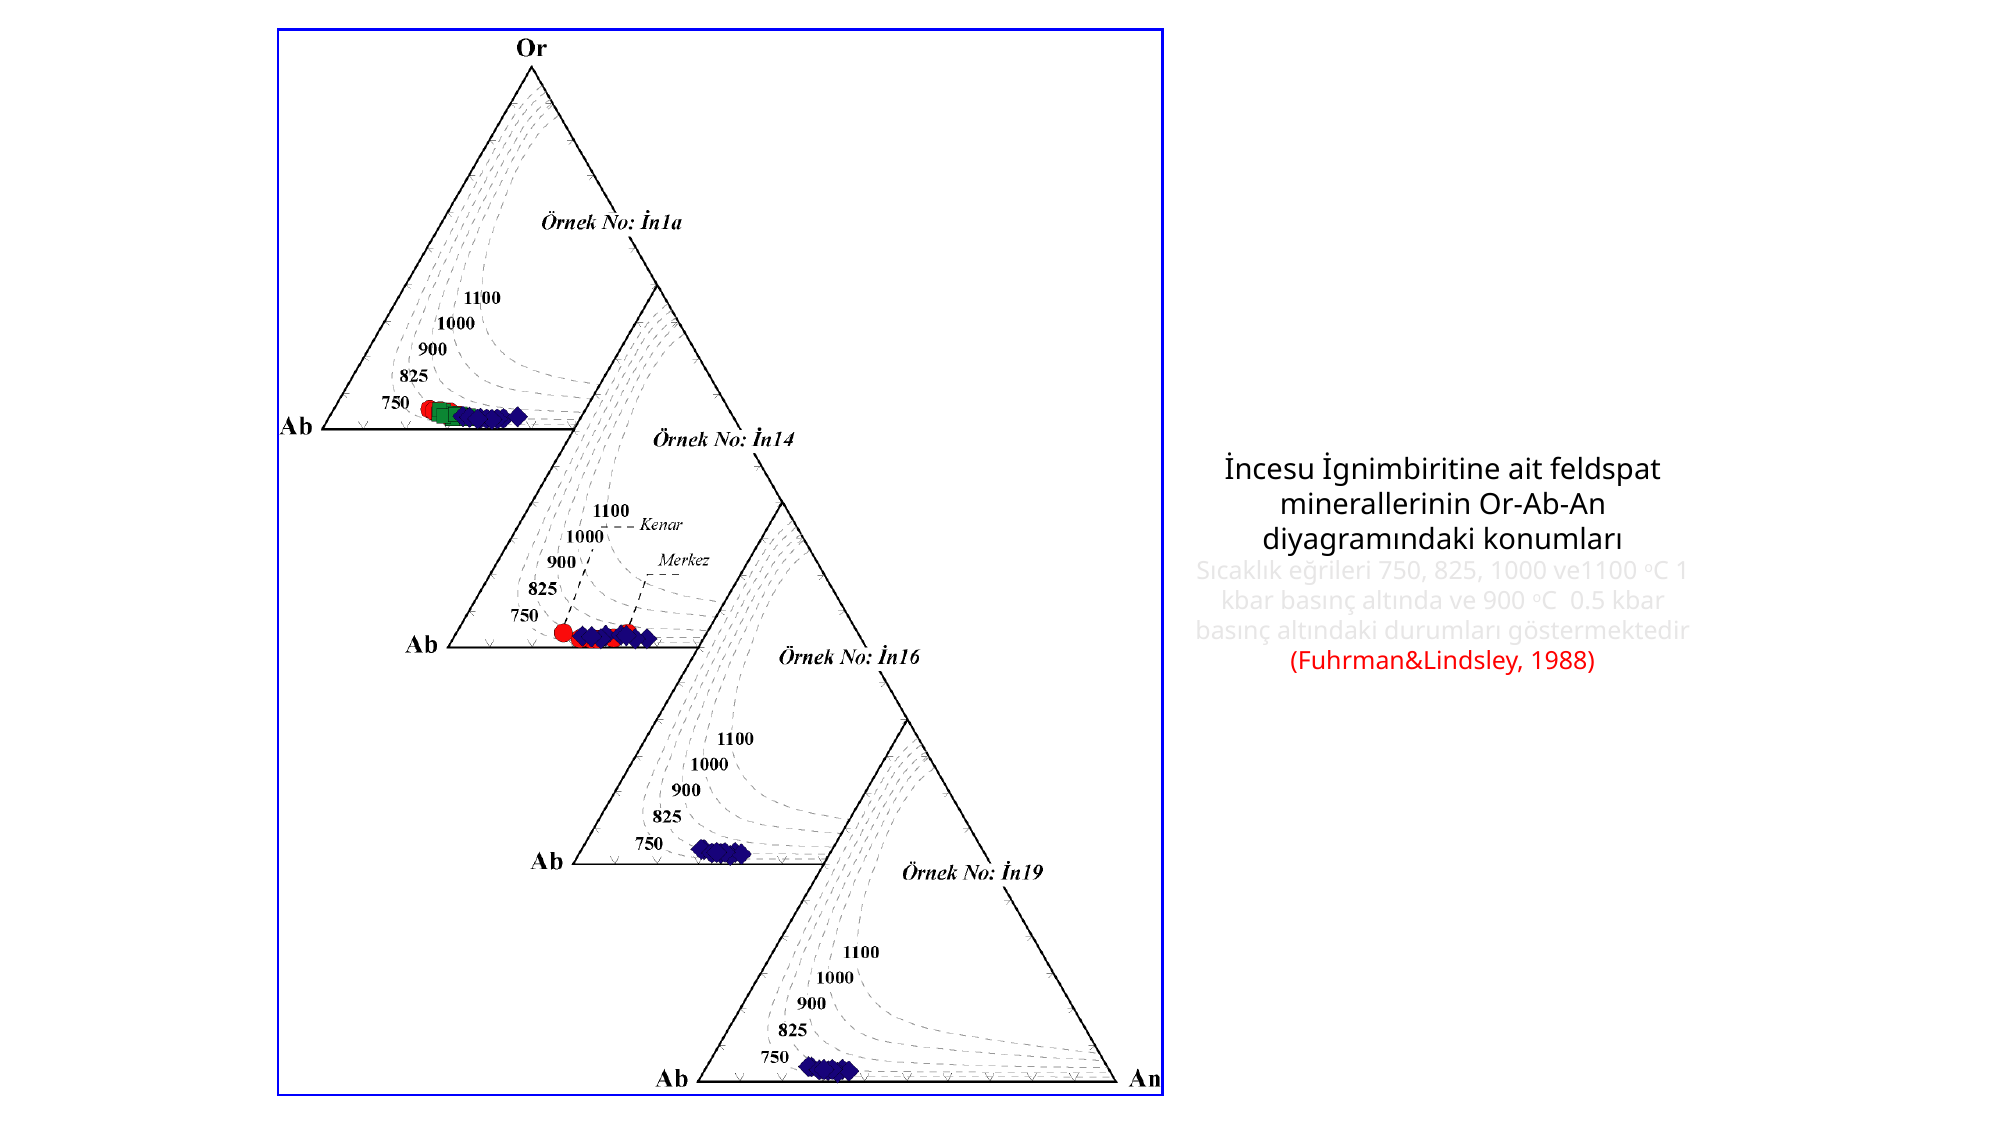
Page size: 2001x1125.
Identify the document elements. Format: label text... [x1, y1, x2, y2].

text_box İncesu İgnimbiritine ait feldspat minerallerinin Or-Ab-An diyagramındaki konumları Sıcaklık eğrileri 750, 825, 1000 ve1100 oC 1 kbar basınç altında ve 900 oC 0.5 kbar basınç altındaki durumları göstermektedir (Fuhrman&Lindsley, 1988) [1177, 442, 1709, 683]
picture [279, 30, 1161, 1094]
